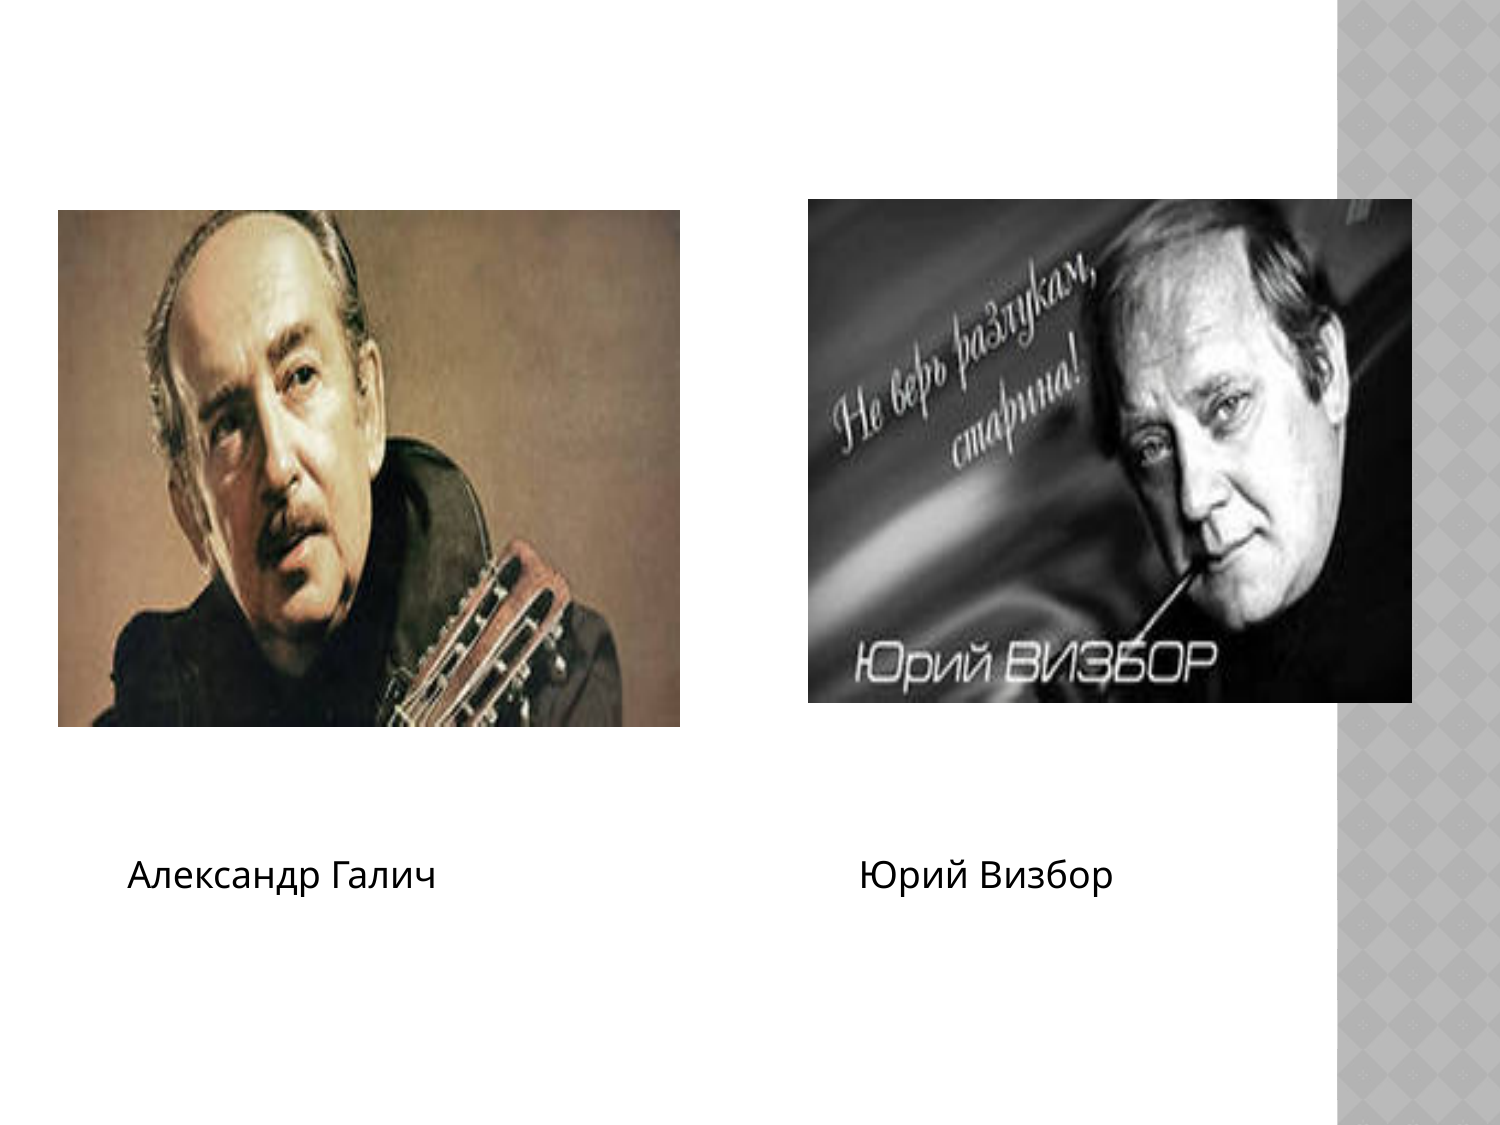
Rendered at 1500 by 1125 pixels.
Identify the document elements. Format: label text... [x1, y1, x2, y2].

text_box Юрий Визбор [843, 843, 1254, 904]
text_box Александр Галич [112, 843, 453, 904]
picture [808, 198, 1413, 704]
picture [58, 210, 681, 727]
